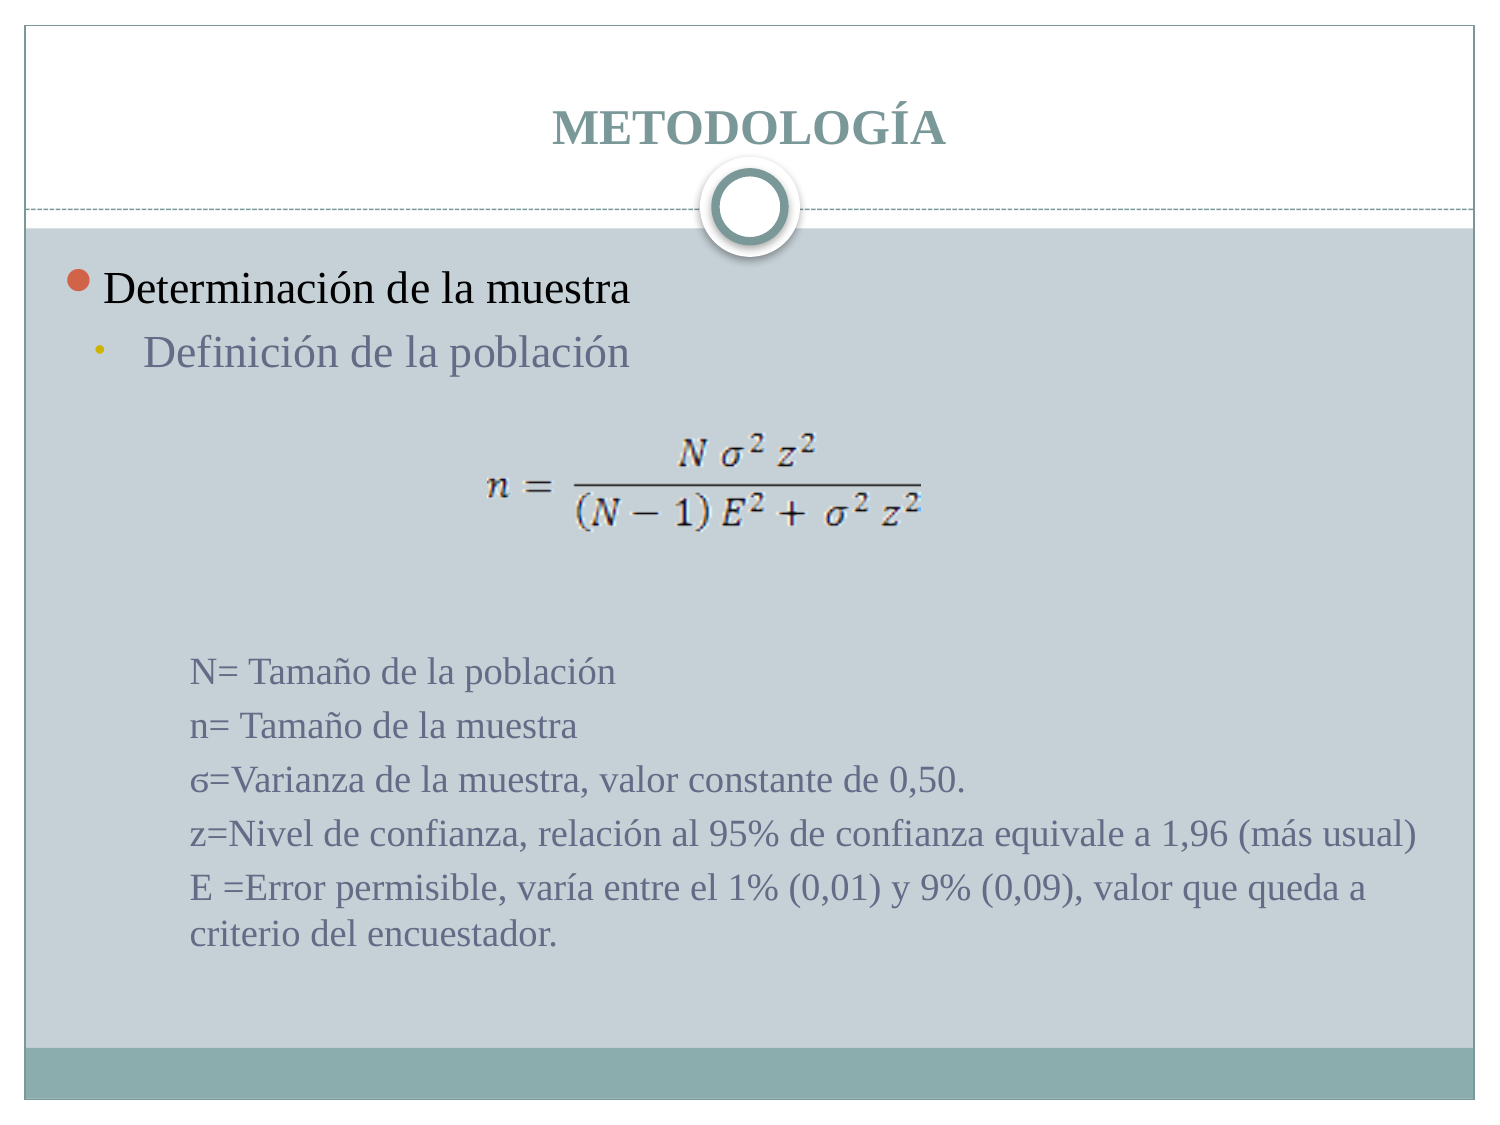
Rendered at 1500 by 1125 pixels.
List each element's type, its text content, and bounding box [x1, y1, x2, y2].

picture [487, 431, 921, 544]
list Determinación de la muestra Definición de la población N= Tamaño de la población n= Tamaño de la muestra ϭ=Varianza de la muestra, valor constante de 0,50. z=Nivel de confianza, relación al 95% de confianza equivale a 1,96 (más usual) E =Error permisible, varía entre el 1% (0,01) y 9% (0,09), valor que queda a criterio del encuestador. [49, 250, 1445, 1001]
title METODOLOGÍA [49, 37, 1450, 162]
